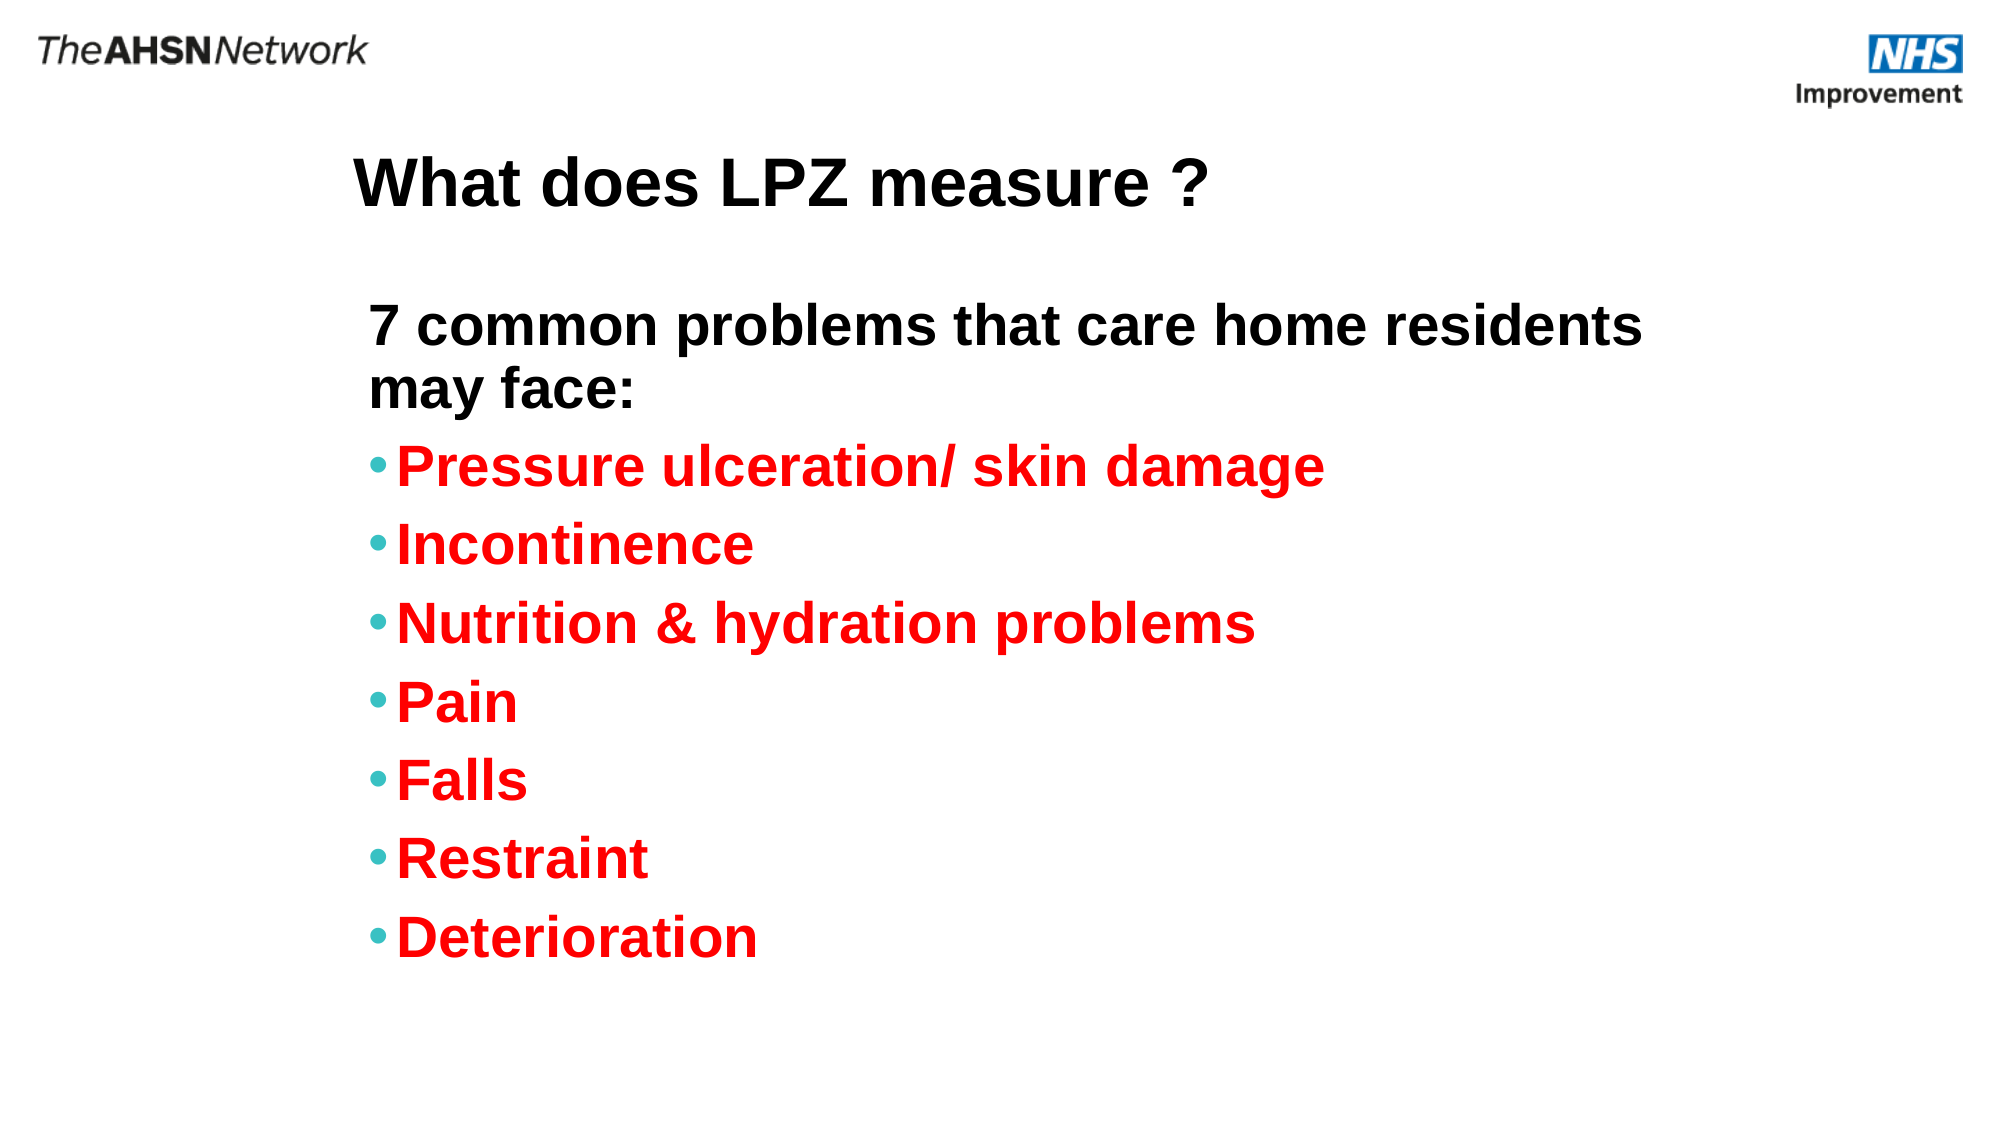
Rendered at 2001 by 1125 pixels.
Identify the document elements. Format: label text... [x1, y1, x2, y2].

list 7 common problems that care home residents may face: Pressure ulceration/ skin damage Incontinence Nutrition & hydration problems Pain Falls Restraint Deterioration [353, 287, 1688, 1015]
picture [1796, 34, 1963, 109]
title What does LPZ measure ? [353, 147, 1647, 263]
picture [38, 34, 370, 65]
